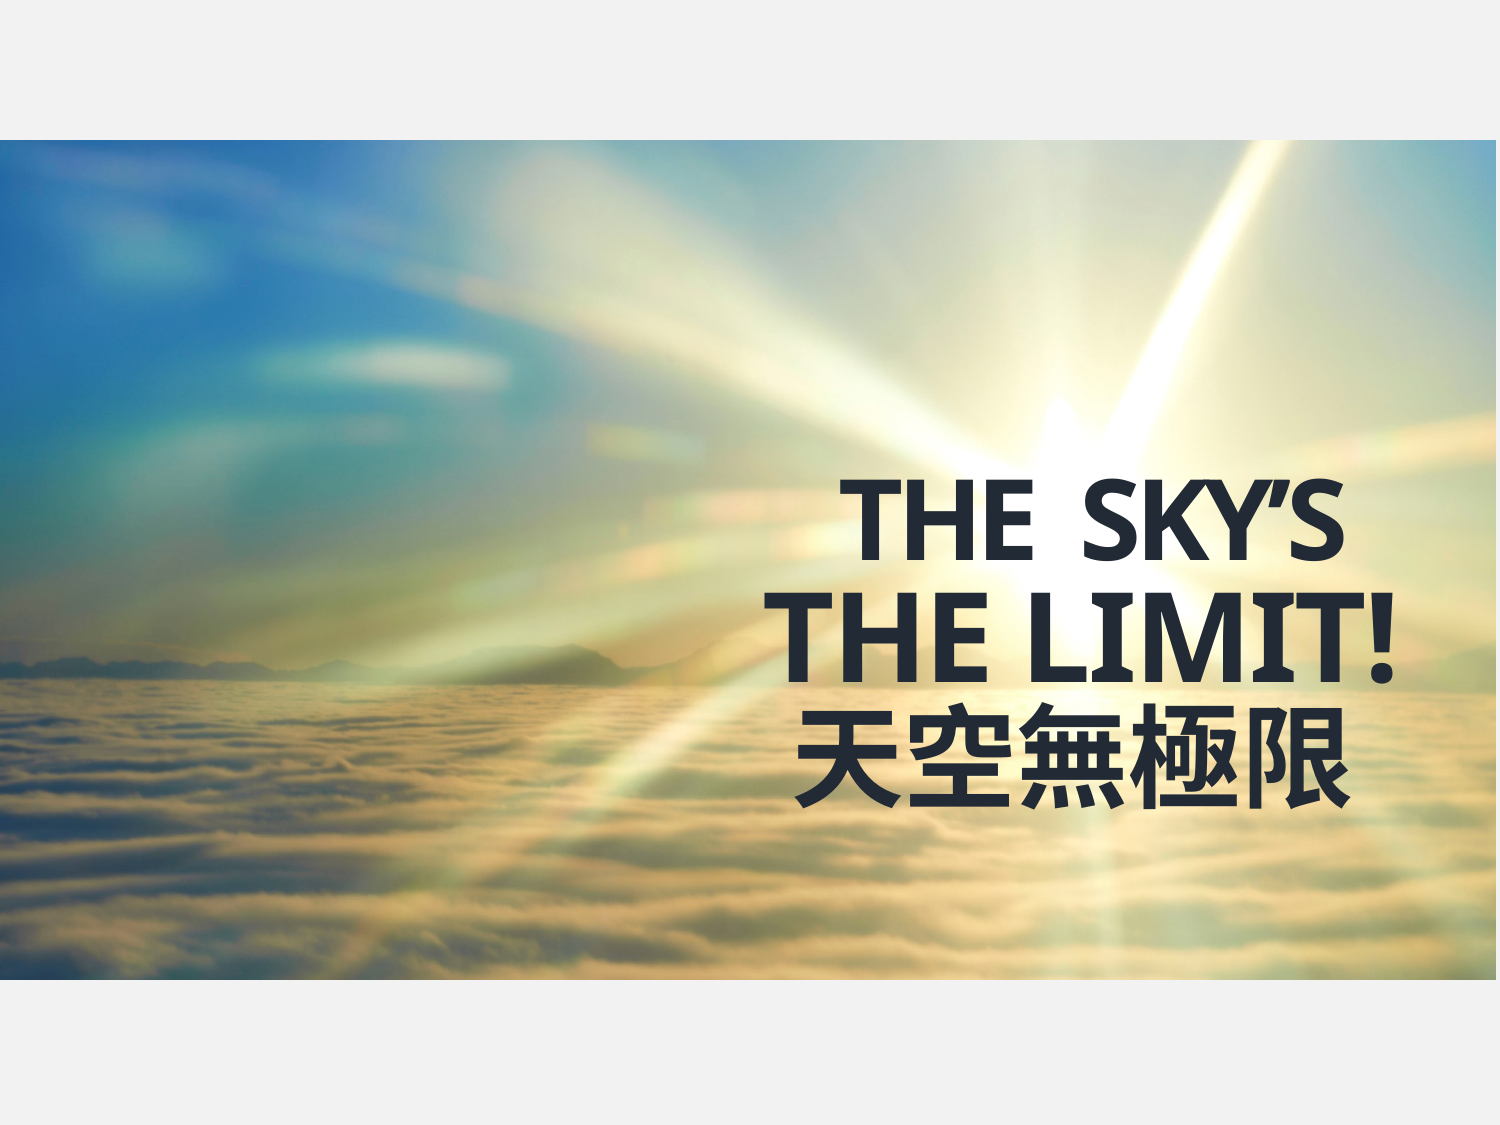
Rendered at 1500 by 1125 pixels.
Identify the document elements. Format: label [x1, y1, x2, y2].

picture [0, 140, 1496, 980]
text_box [747, 440, 1500, 717]
